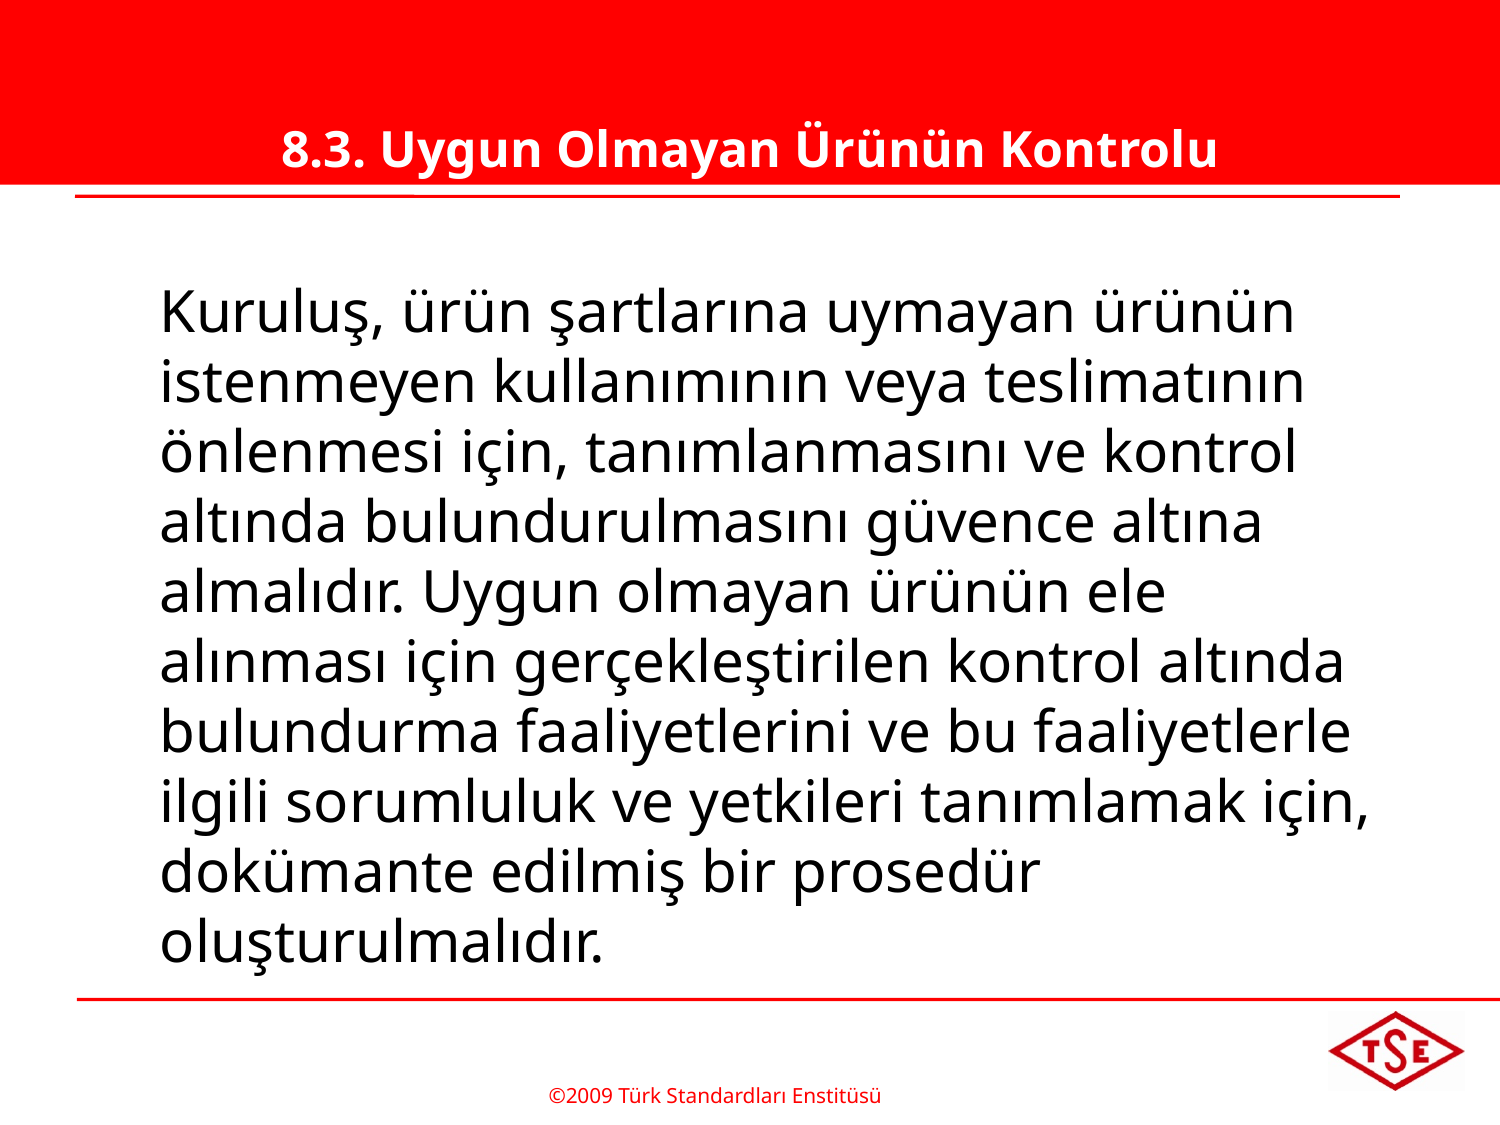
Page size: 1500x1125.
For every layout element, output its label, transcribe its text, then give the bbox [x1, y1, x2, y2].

footer ©2009 Türk Standardları Enstitüsü [442, 1024, 988, 1101]
title 8.3. Uygun Olmayan Ürünün Kontrolu [0, 0, 1500, 185]
text_box Kuruluş, ürün şartlarına uymayan ürünün istenmeyen kullanımının veya teslimatının önlenmesi için, tanımlanmasını ve kontrol altında bulundurulmasını güvence altına almalıdır. Uygun olmayan ürünün ele alınması için gerçekleştirilen kontrol altında bulundurma faaliyetlerini ve bu faaliyetlerle ilgili sorumluluk ve yetkileri tanımlamak için, dokümante edilmiş bir prosedür oluşturulmalıdır. [88, 267, 1413, 868]
picture [1328, 1011, 1465, 1091]
